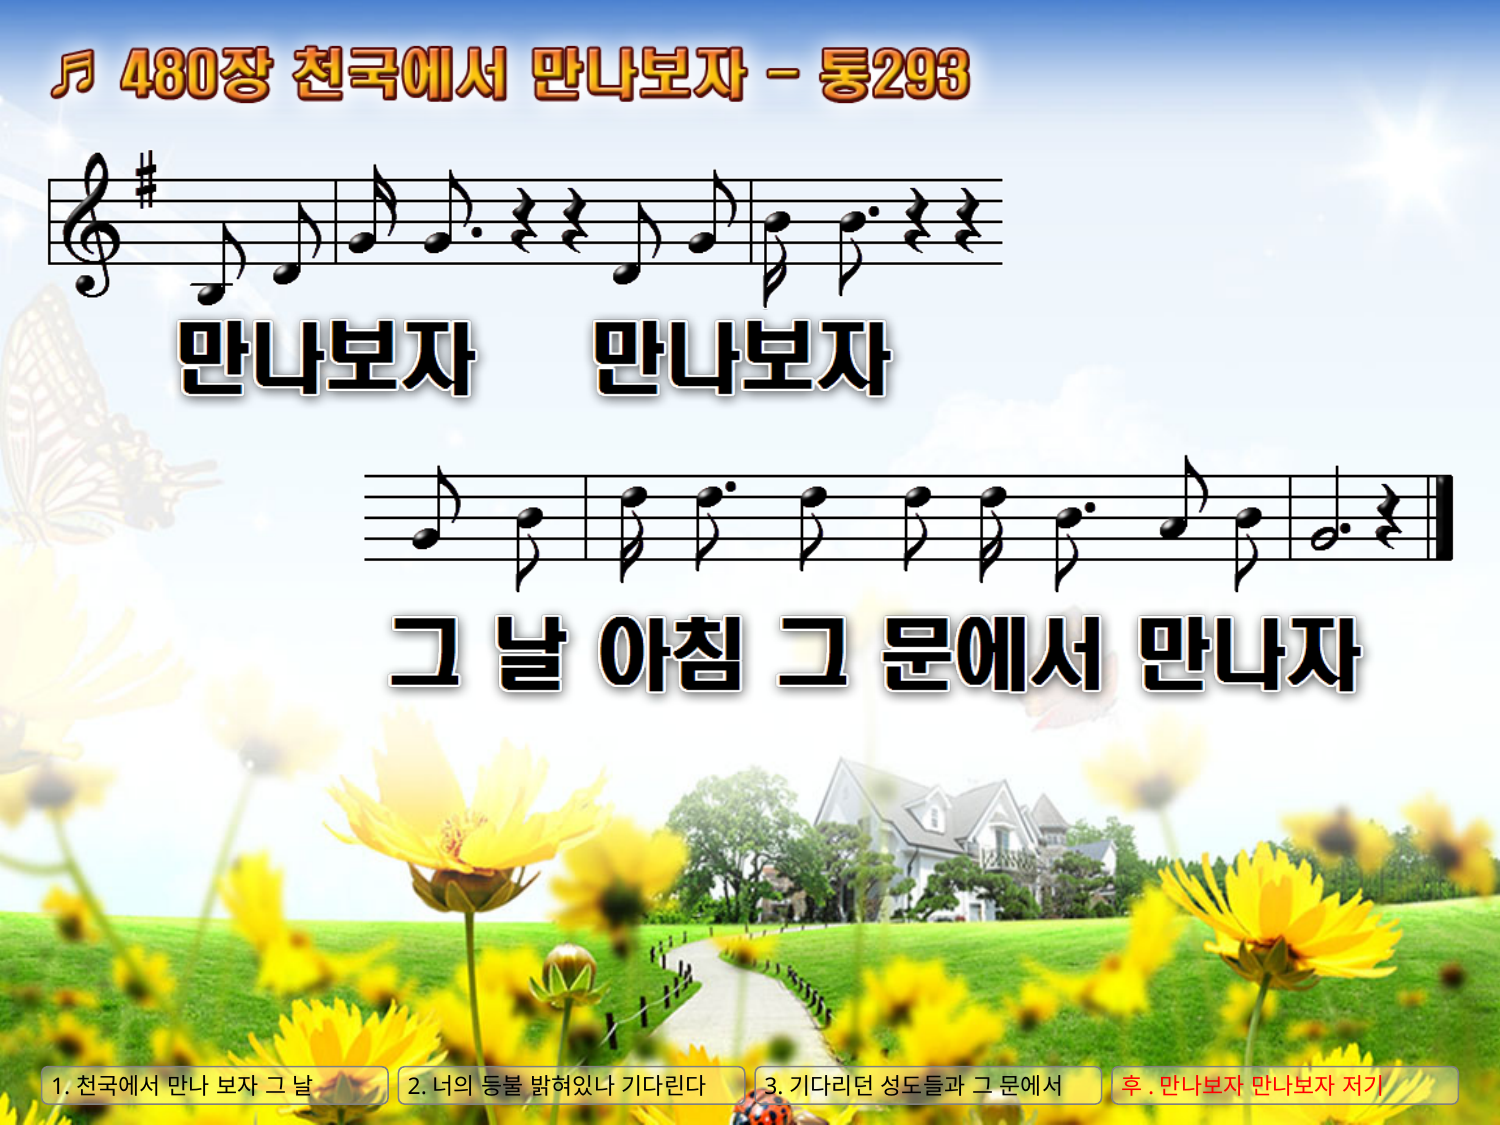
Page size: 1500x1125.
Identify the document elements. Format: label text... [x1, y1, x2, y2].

text_box 1.천국에서 만나 보자 그 날 [41, 1066, 389, 1105]
text_box 후.만나보자 만나보자 저기 [1111, 1066, 1459, 1105]
text_box 3.기다리던 성도들과 그 문에서 [755, 1066, 1102, 1105]
picture [0, 0, 1500, 1125]
text_box 2.너의 등불 밝혀있나 기다린다 [398, 1066, 745, 1105]
